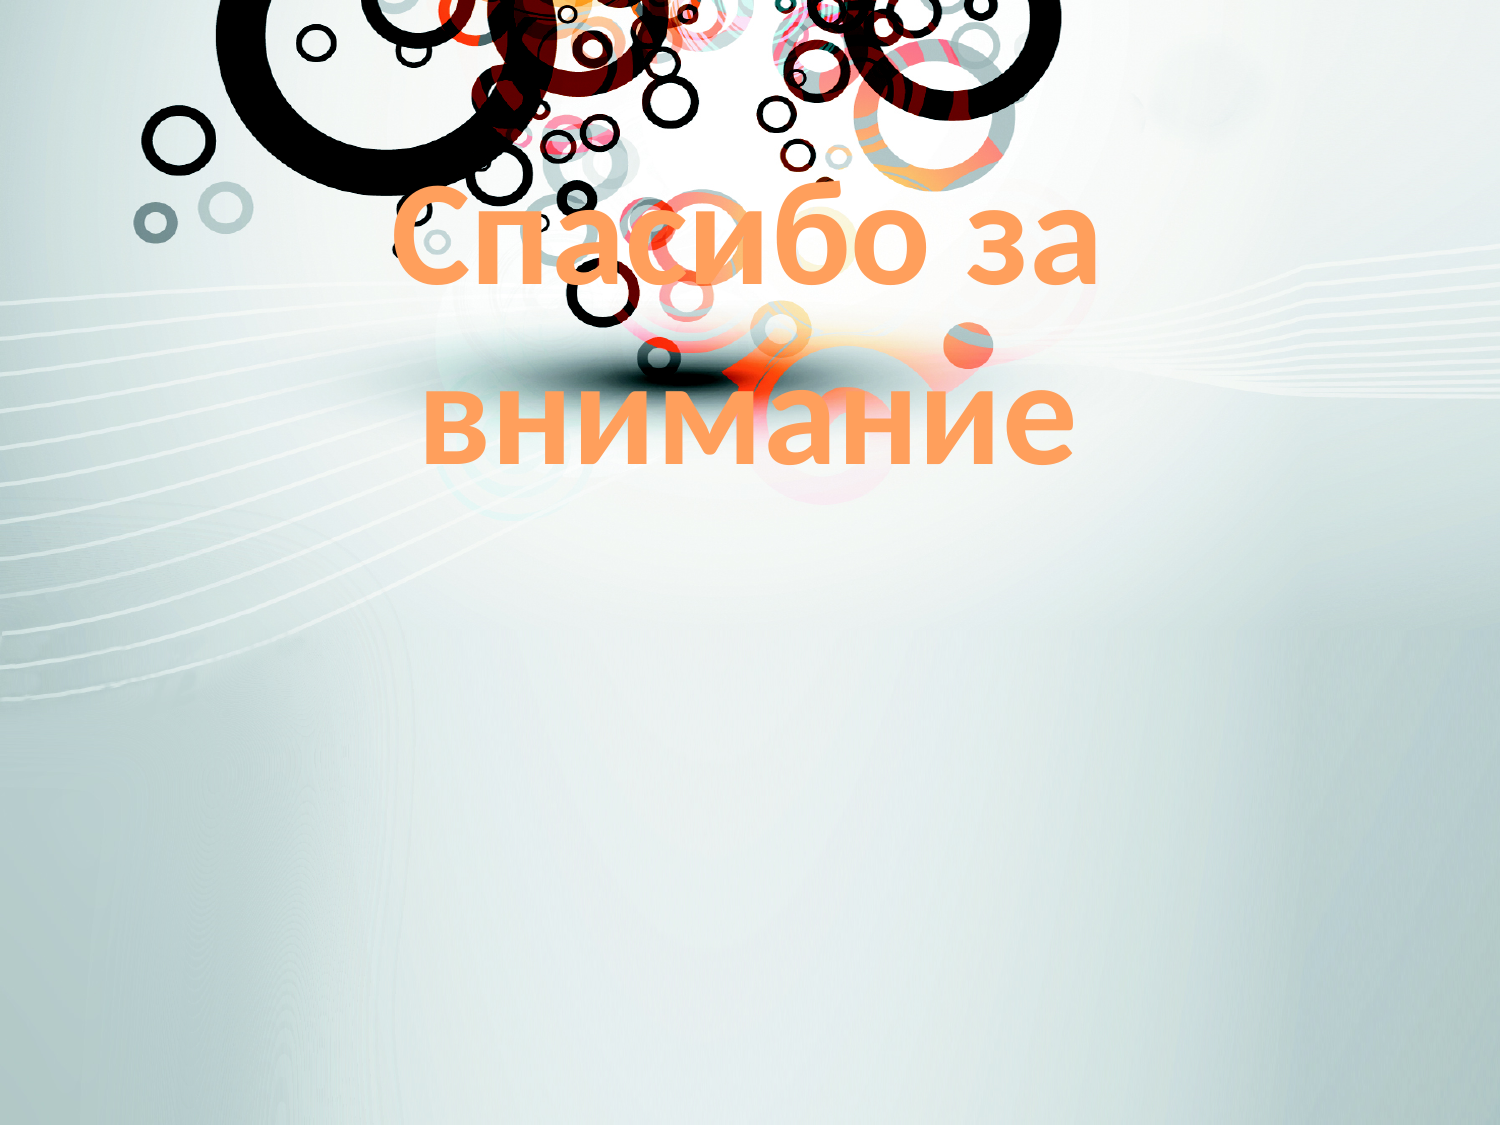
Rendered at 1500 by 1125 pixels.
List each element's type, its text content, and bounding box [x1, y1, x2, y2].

picture [0, 0, 1500, 1125]
title Спасибо за внимание [35, 246, 1461, 384]
